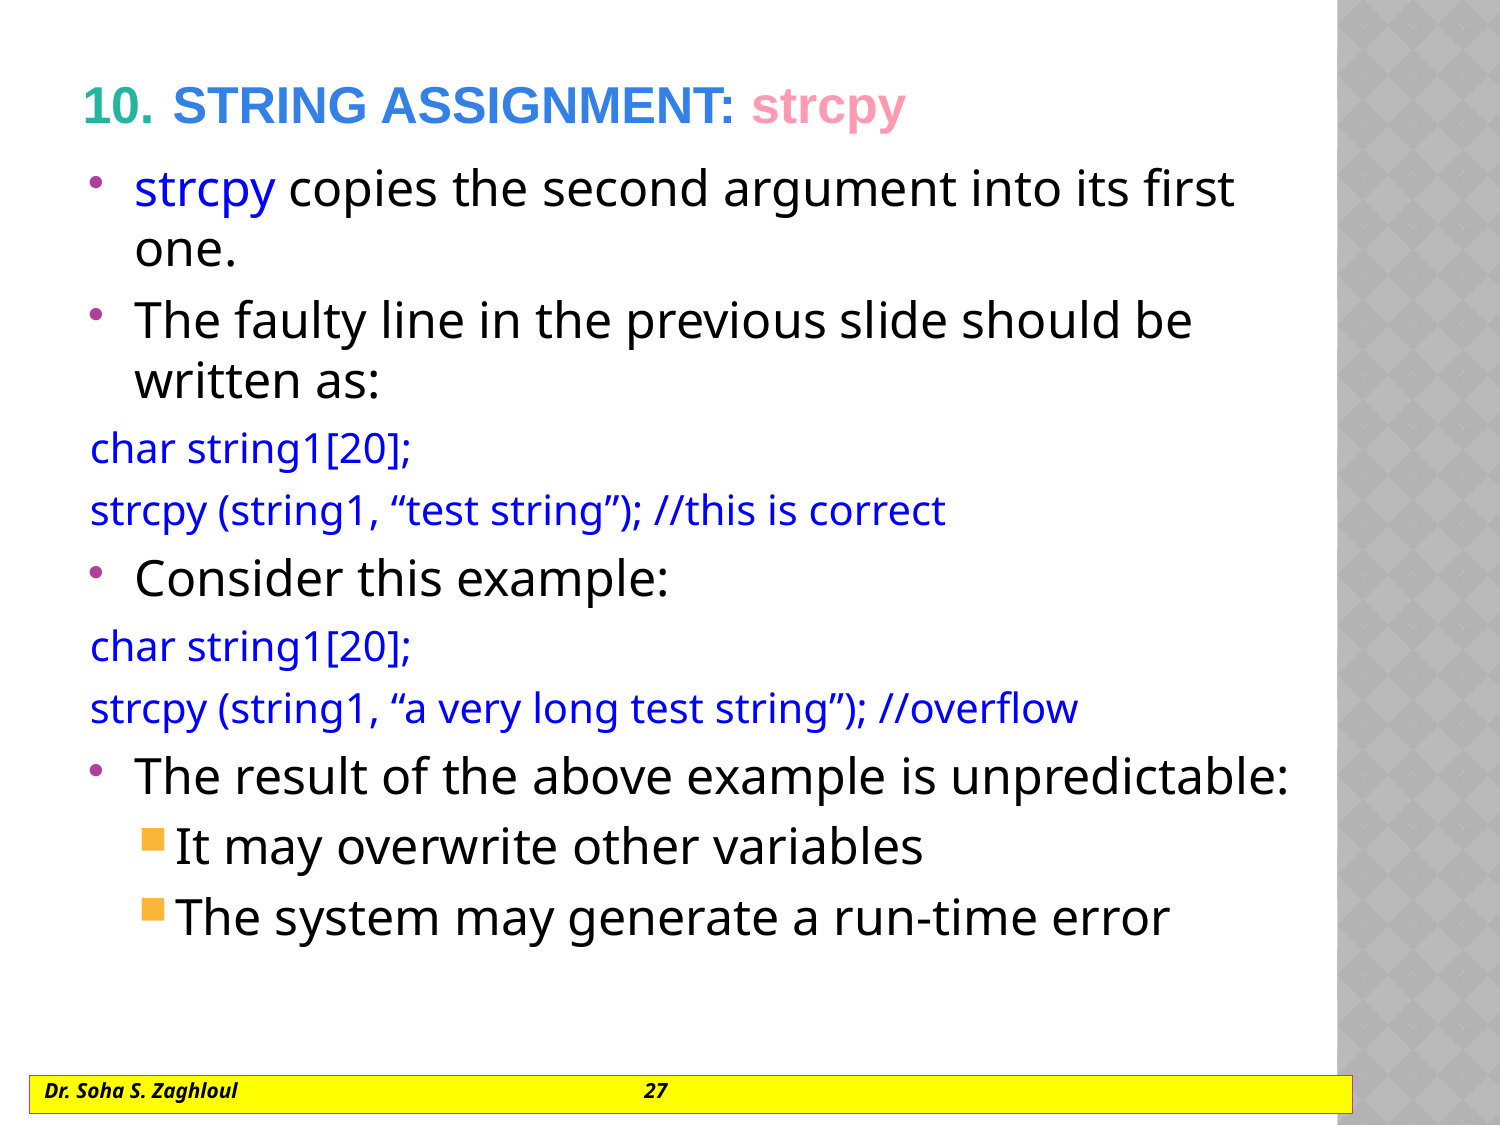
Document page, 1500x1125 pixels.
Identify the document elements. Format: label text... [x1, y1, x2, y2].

title 10. String assignment: strcpy [75, 52, 1263, 138]
table_cell 4 [1337, 0, 1500, 1125]
list strcpy copies the second argument into its first one. The faulty line in the previous slide should be written as: char string1[20]; strcpy (string1, “test string”); //this is correct Consider this example: char string1[20]; strcpy (string1, “a very long test string”); //overflow The result of the above example is unpredictable: It may overwrite other variables The system may generate a run-time error [75, 149, 1341, 1059]
text_box Dr. Soha S. Zaghloul 27 [29, 1075, 1353, 1114]
